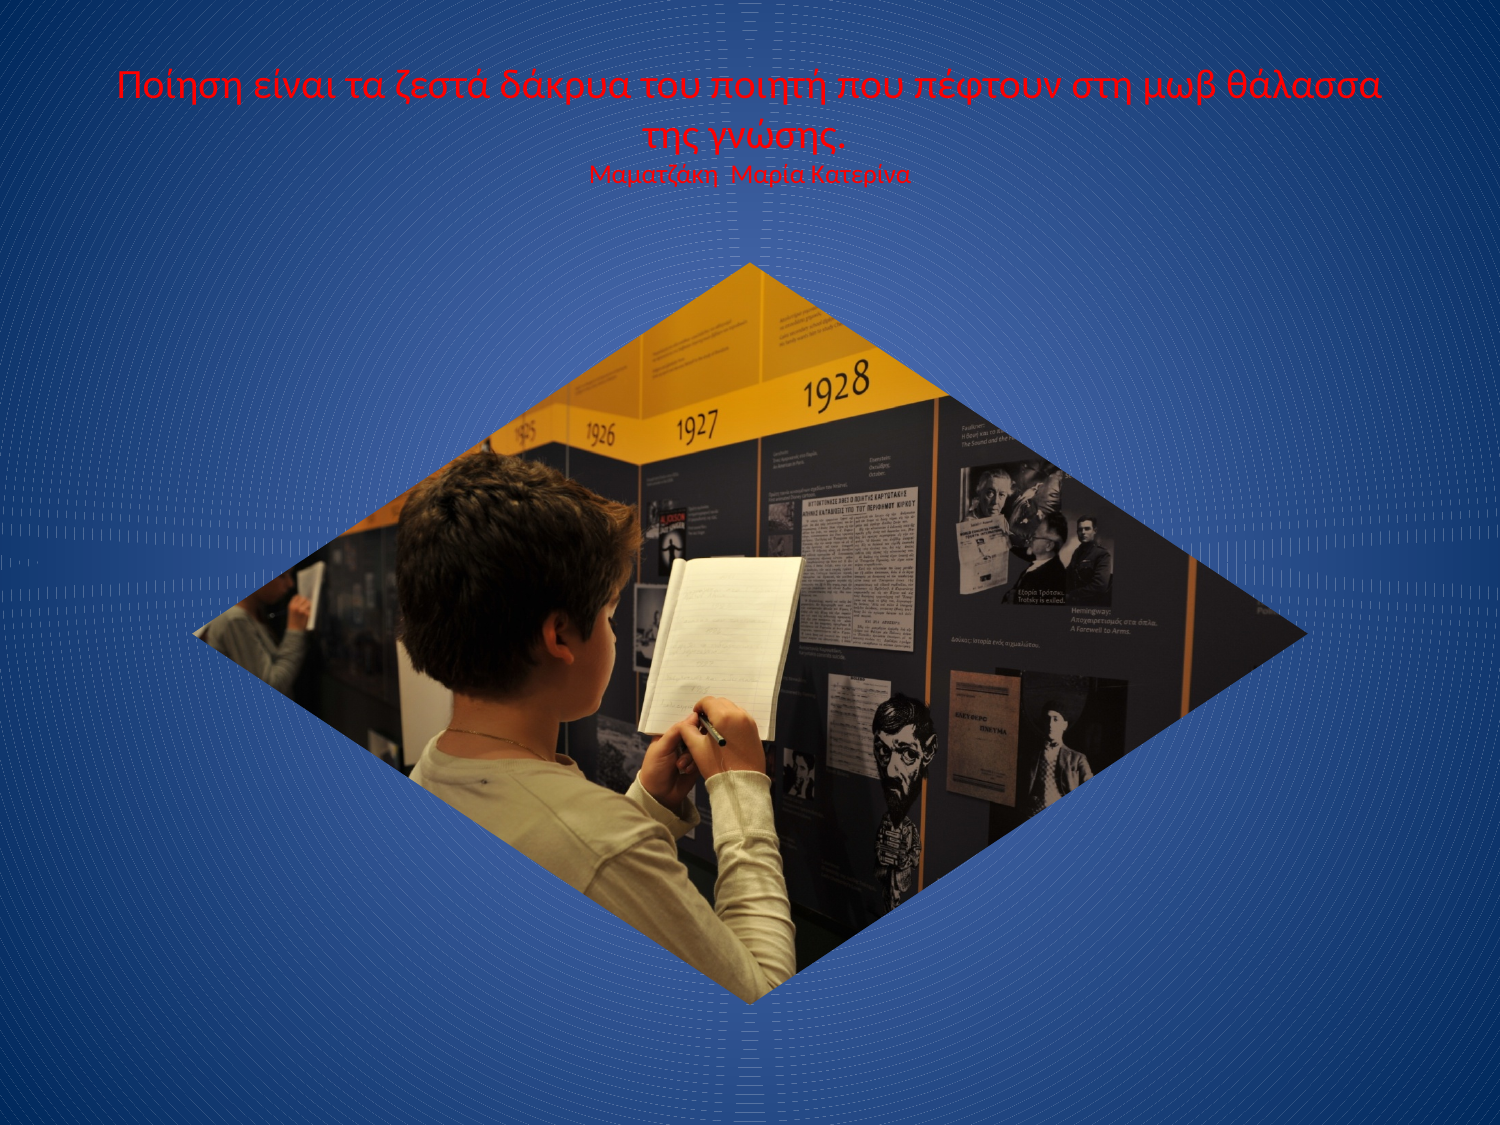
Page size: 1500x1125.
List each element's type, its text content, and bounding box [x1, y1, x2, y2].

title Ποίηση είναι τα ζεστά δάκρυα του ποιητή που πέφτουν στη μωβ θάλασσα της γνώσης. Μαματζάκη Μαρία Κατερίνα [75, 45, 1425, 233]
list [191, 262, 1309, 1006]
